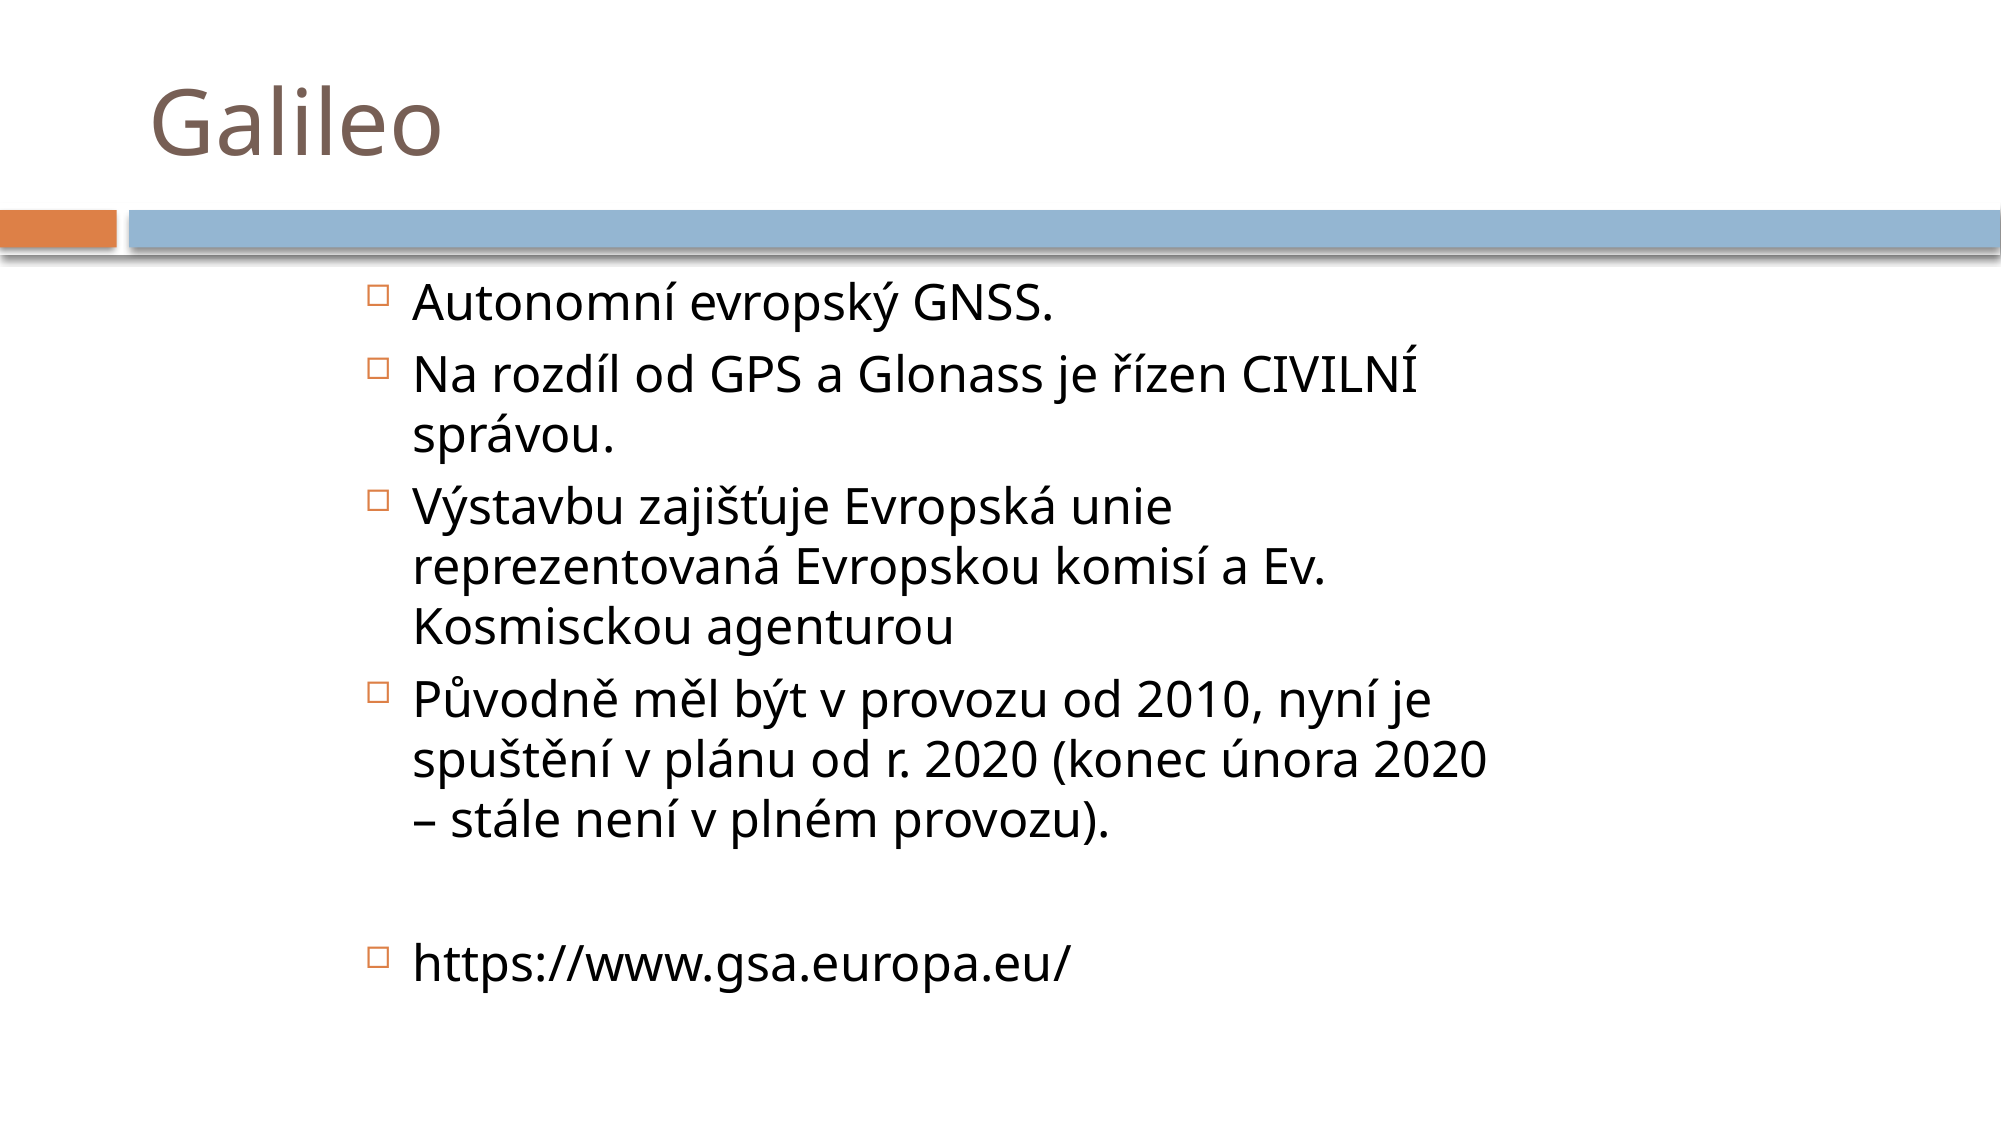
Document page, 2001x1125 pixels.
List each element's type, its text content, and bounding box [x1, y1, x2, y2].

list Autonomní evropský GNSS. Na rozdíl od GPS a Glonass je řízen CIVILNÍ správou. Výstavbu zajišťuje Evropská unie reprezentovaná Evropskou komisí a Ev. Kosmisckou agenturou Původně měl být v provozu od 2010, nyní je spuštění v plánu od r. 2020 (konec února 2020 – stále není v plném provozu). https://www.gsa.europa.eu/ [350, 262, 1508, 1000]
title Galileo [133, 37, 1918, 200]
